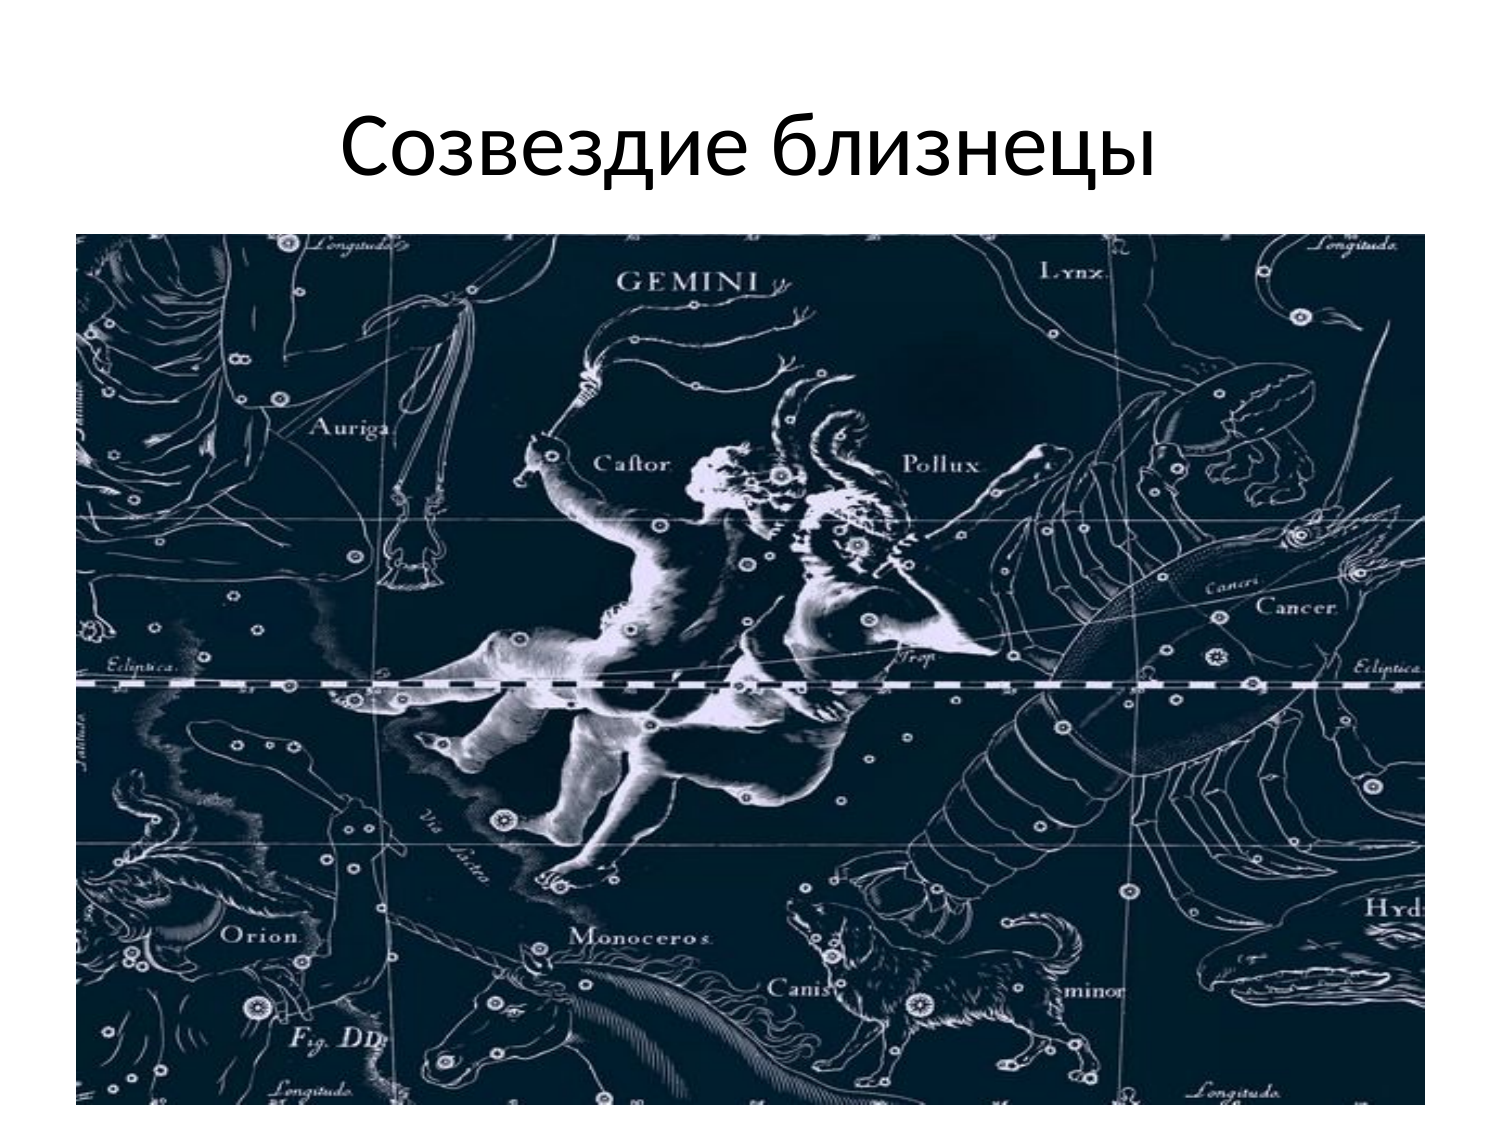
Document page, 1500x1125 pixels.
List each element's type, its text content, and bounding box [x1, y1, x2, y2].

title Созвездие близнецы [75, 45, 1425, 233]
picture [76, 234, 1426, 1105]
